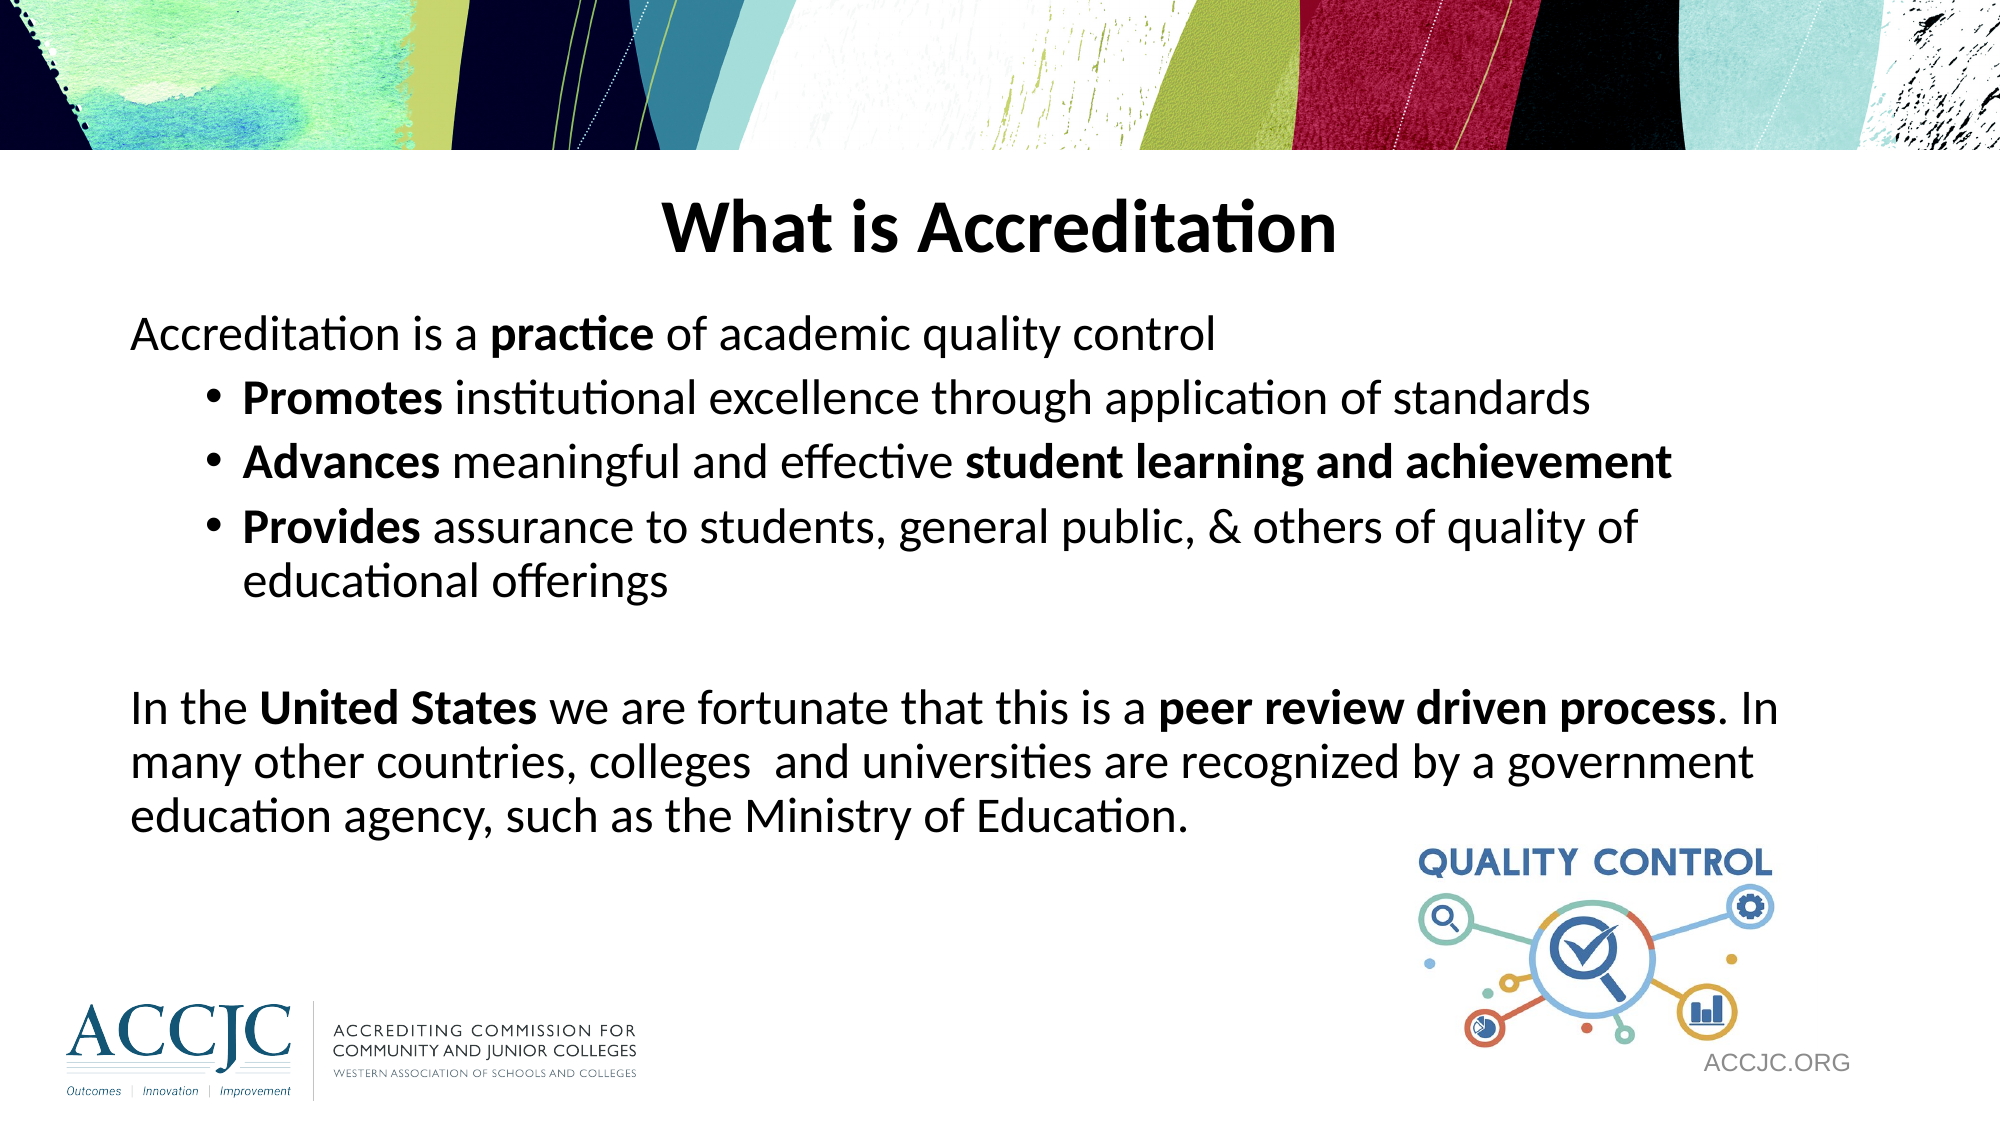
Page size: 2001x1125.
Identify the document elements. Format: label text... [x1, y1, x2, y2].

picture [66, 1001, 636, 1101]
list Accreditation is a practice of academic quality control Promotes institutional excellence through application of standards Advances meaningful and effective student learning and achievement Provides assurance to students, general public, & others of quality of educational offerings In the United States we are fortunate that this is a peer review driven process. In many other countries, colleges and universities are recognized by a government education agency, such as the Ministry of Education. [115, 299, 1885, 980]
picture [1374, 844, 1818, 1049]
picture [0, 0, 2000, 150]
title What is Accreditation [137, 179, 1863, 278]
